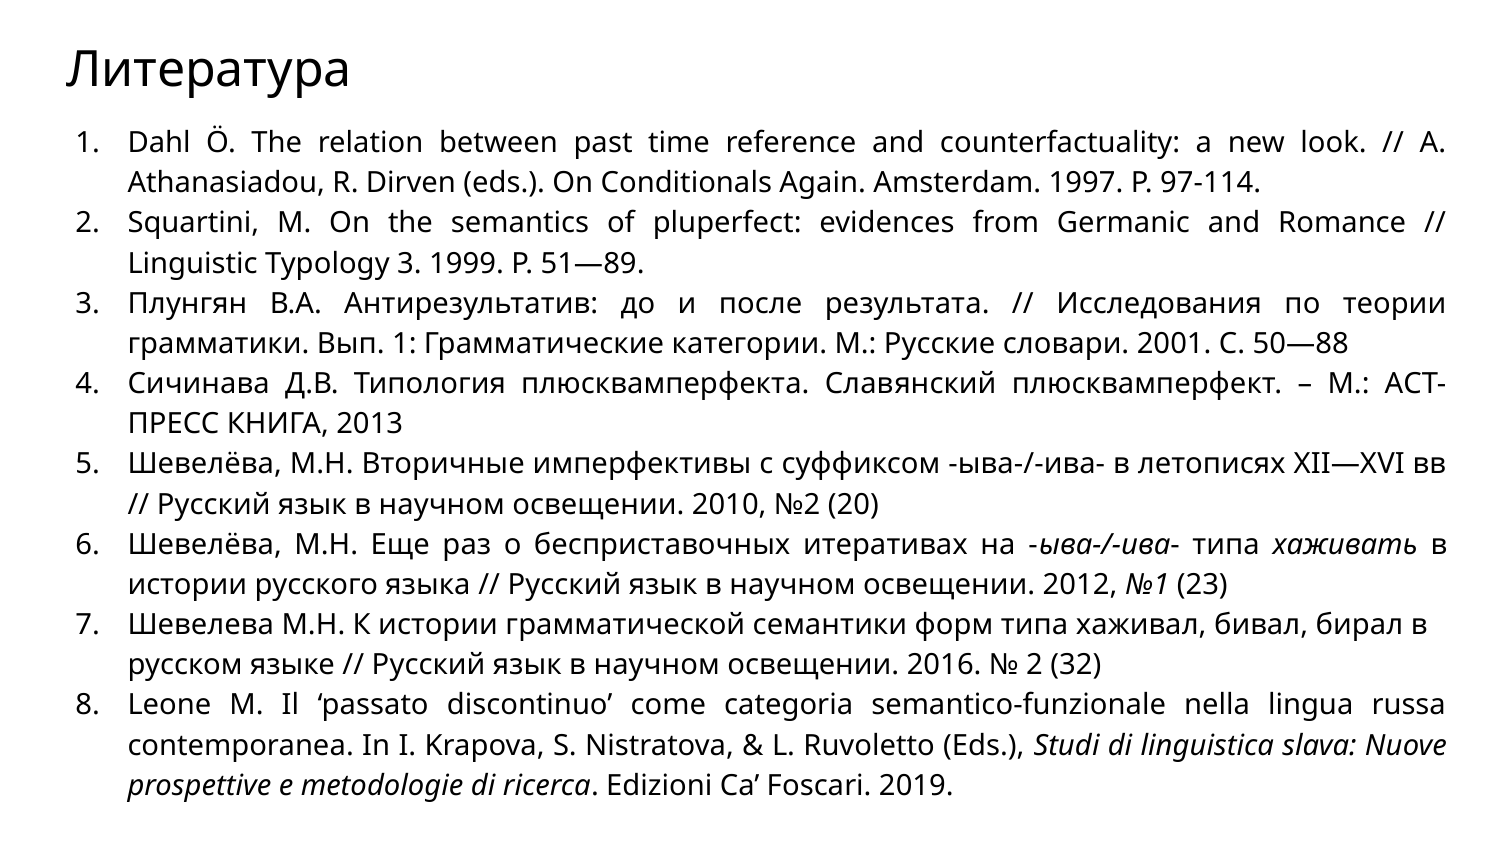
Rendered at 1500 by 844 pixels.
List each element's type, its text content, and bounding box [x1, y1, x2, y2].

title Литература [51, 21, 1449, 103]
list Dahl Ö. The relation between past time reference and counterfactuality: a new look. // A. Athanasiadou, R. Dirven (eds.). On Conditionals Again. Amsterdam. 1997. P. 97-114. Squartini, M. On the semantics of pluperfect: evidences from Germanic and Romance // Linguistic Typology 3. 1999. P. 51—89. Плунгян В.А. Антирезультатив: до и после результата. // Исследования по теории грамматики. Вып. 1: Грамматические категории. М.: Русские словари. 2001. С. 50—88 Сичинава Д.В. Типология плюсквамперфекта. Славянский плюсквамперфект. – М.: АСТ-ПРЕСС КНИГА, 2013 Шевелёва, М.Н. Вторичные имперфективы с суффиксом -ыва-/-ива- в летописях ХII—ХVI вв // Русский язык в научном освещении. 2010, №2 (20) Шевелёва, М.Н. Еще раз о бесприставочных итеративах на -ыва-/-ива- типа хаживать в истории русского языка // Русский язык в научном освещении. 2012, №1 (23) Шевелева М.Н. К истории грамматической семантики форм типа хаживал, бивал, бирал в русском языке // Русский язык в научном освещении. 2016. № 2 (32) Leone M. Il ‘passato discontinuo’ come categoria semantico-funzionale nella lingua russa contemporanea. In I. Krapova, S. Nistratova, & L. Ruvoletto (Eds.), Studi di linguistica slava: Nuove prospettive e metodologie di ricerca. Edizioni Ca’ Foscari. 2019. [37, 103, 1463, 664]
